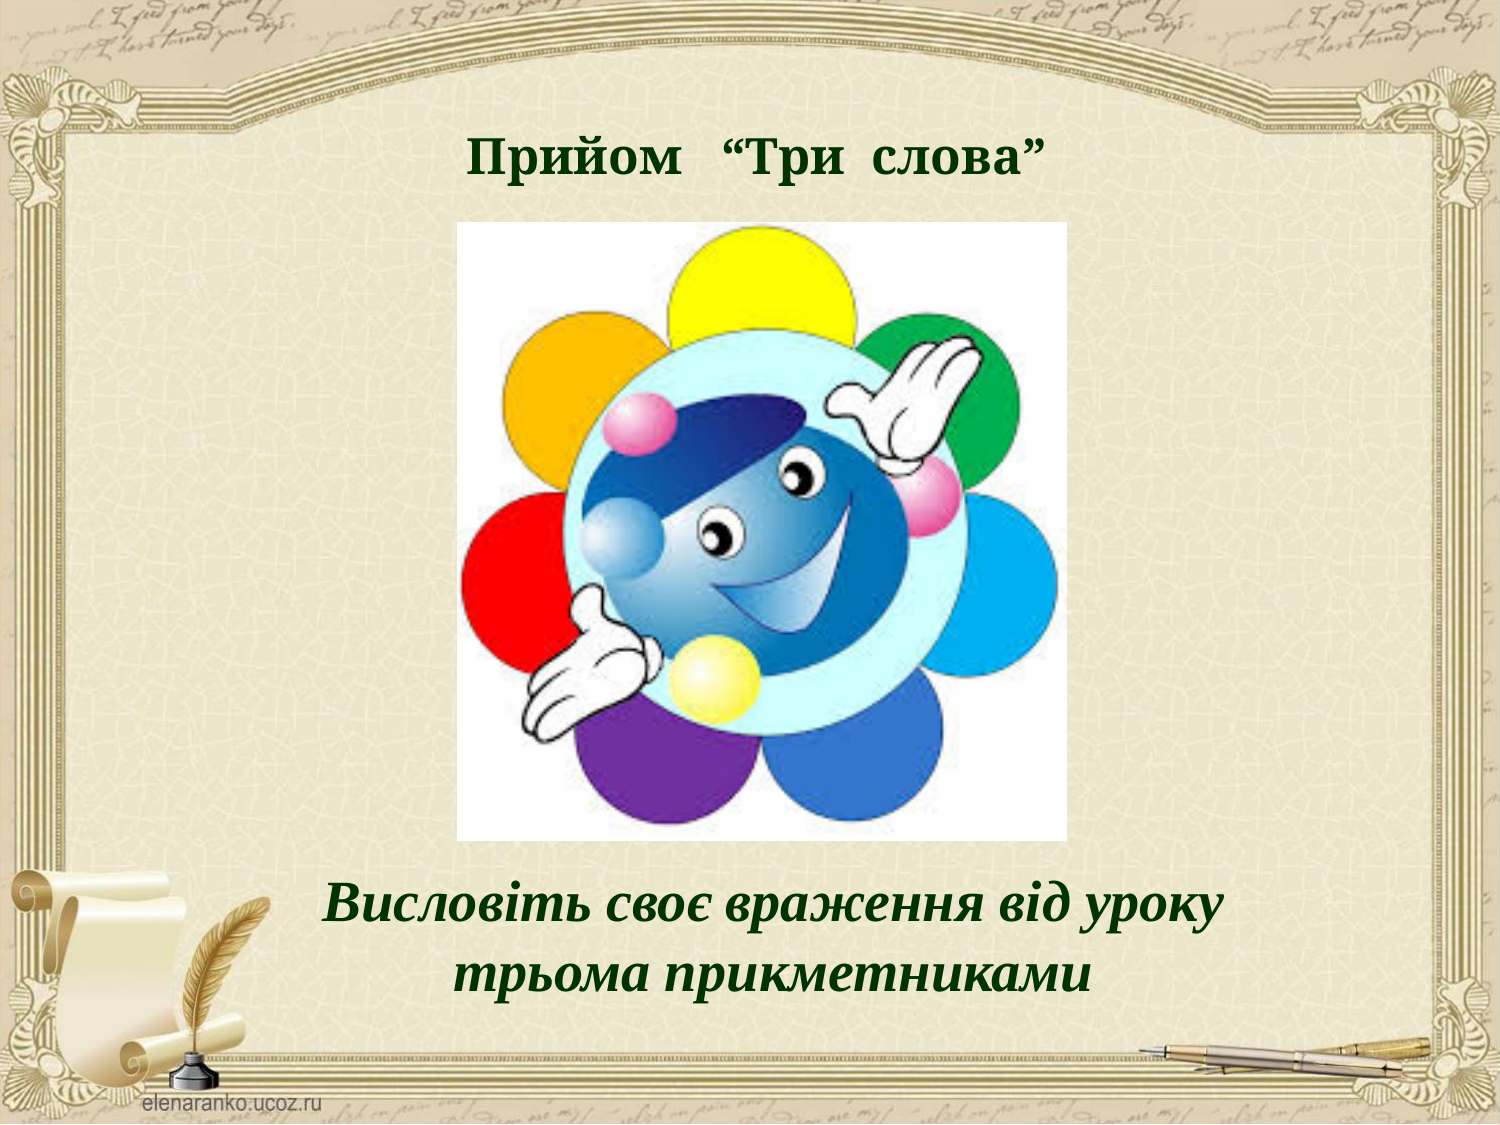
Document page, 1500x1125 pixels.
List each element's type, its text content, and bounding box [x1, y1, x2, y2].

text_box Прийом “Три слова” [70, 117, 1444, 192]
picture [0, 0, 1500, 1125]
text_box Висловіть своє враження від уроку трьома прикметниками [128, 855, 1418, 1011]
